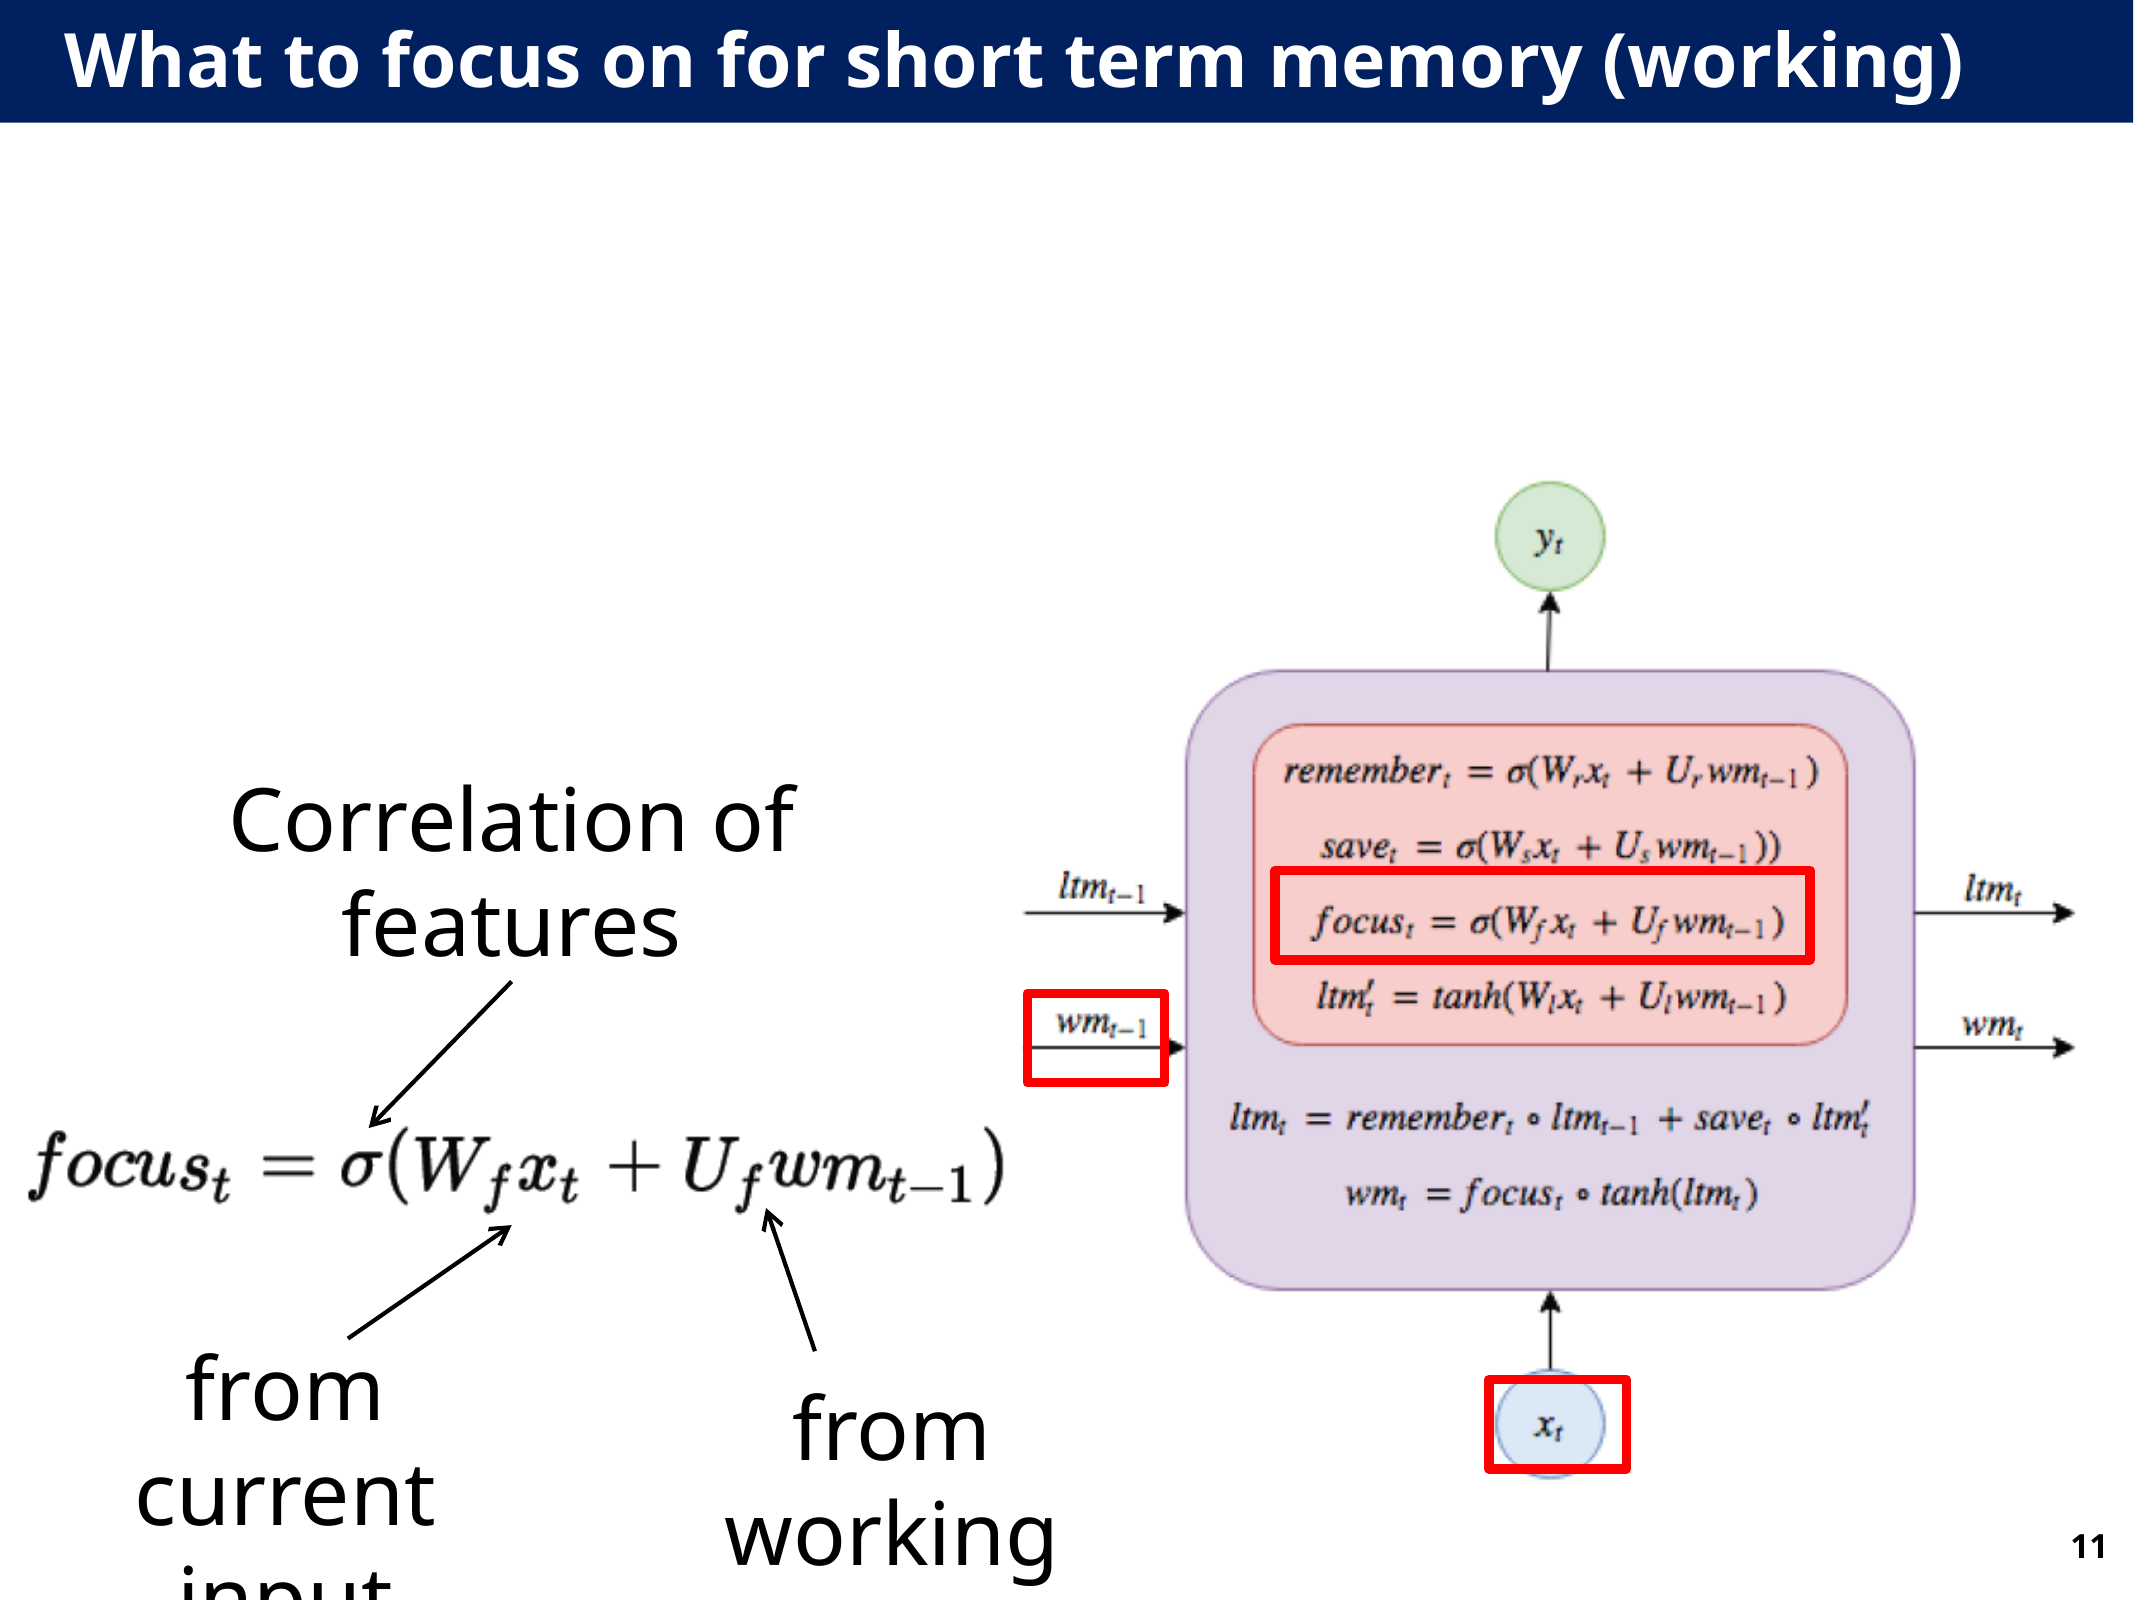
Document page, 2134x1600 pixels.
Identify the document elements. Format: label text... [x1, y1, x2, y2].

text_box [765, 1207, 816, 1352]
text_box from working memory [563, 1365, 1221, 1600]
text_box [368, 983, 512, 1129]
slide_number 11 [1632, 1514, 2130, 1600]
picture [0, 424, 2100, 1514]
title What to focus on for short term memory (working) [0, 0, 2134, 123]
text_box from current input [29, 1325, 542, 1600]
text_box Correlation of features [208, 756, 815, 982]
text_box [347, 1224, 512, 1339]
